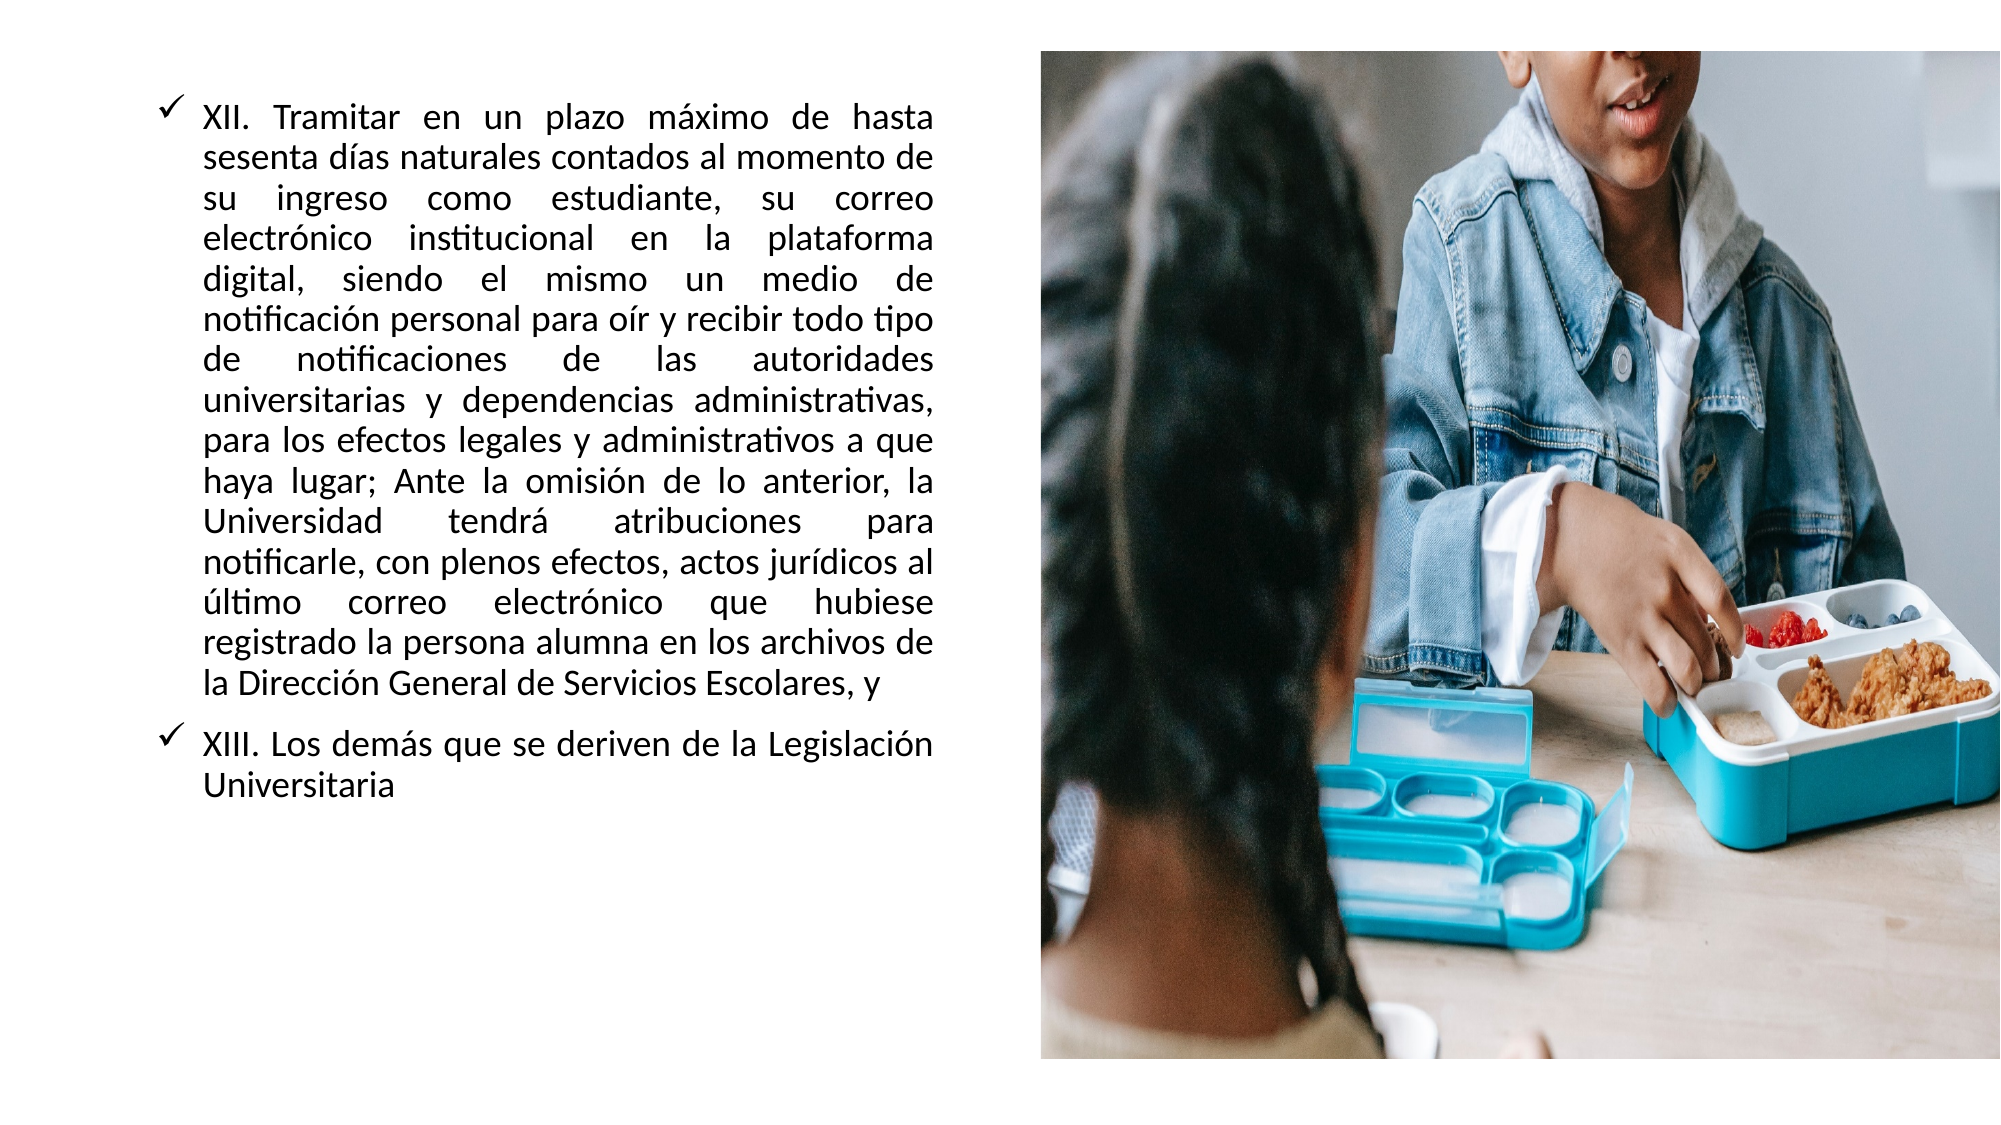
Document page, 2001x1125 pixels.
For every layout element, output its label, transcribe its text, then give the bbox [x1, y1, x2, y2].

title OBLIGACIONES A LOS ALUMNOS [120, 0, 1067, 186]
picture [1040, 51, 2000, 1059]
list XII. Tramitar en un plazo máximo de hasta sesenta días naturales contados al momento de su ingreso como estudiante, su correo electrónico institucional en la plataforma digital, siendo el mismo un medio de notificación personal para oír y recibir todo tipo de notificaciones de las autoridades universitarias y dependencias administrativas, para los efectos legales y administrativos a que haya lugar; Ante la omisión de lo anterior, la Universidad tendrá atribuciones para notificarle, con plenos efectos, actos jurídicos al último correo electrónico que hubiese registrado la persona alumna en los archivos de la Dirección General de Servicios Escolares, y XIII. Los demás que se deriven de la Legislación Universitaria. [141, 89, 950, 897]
